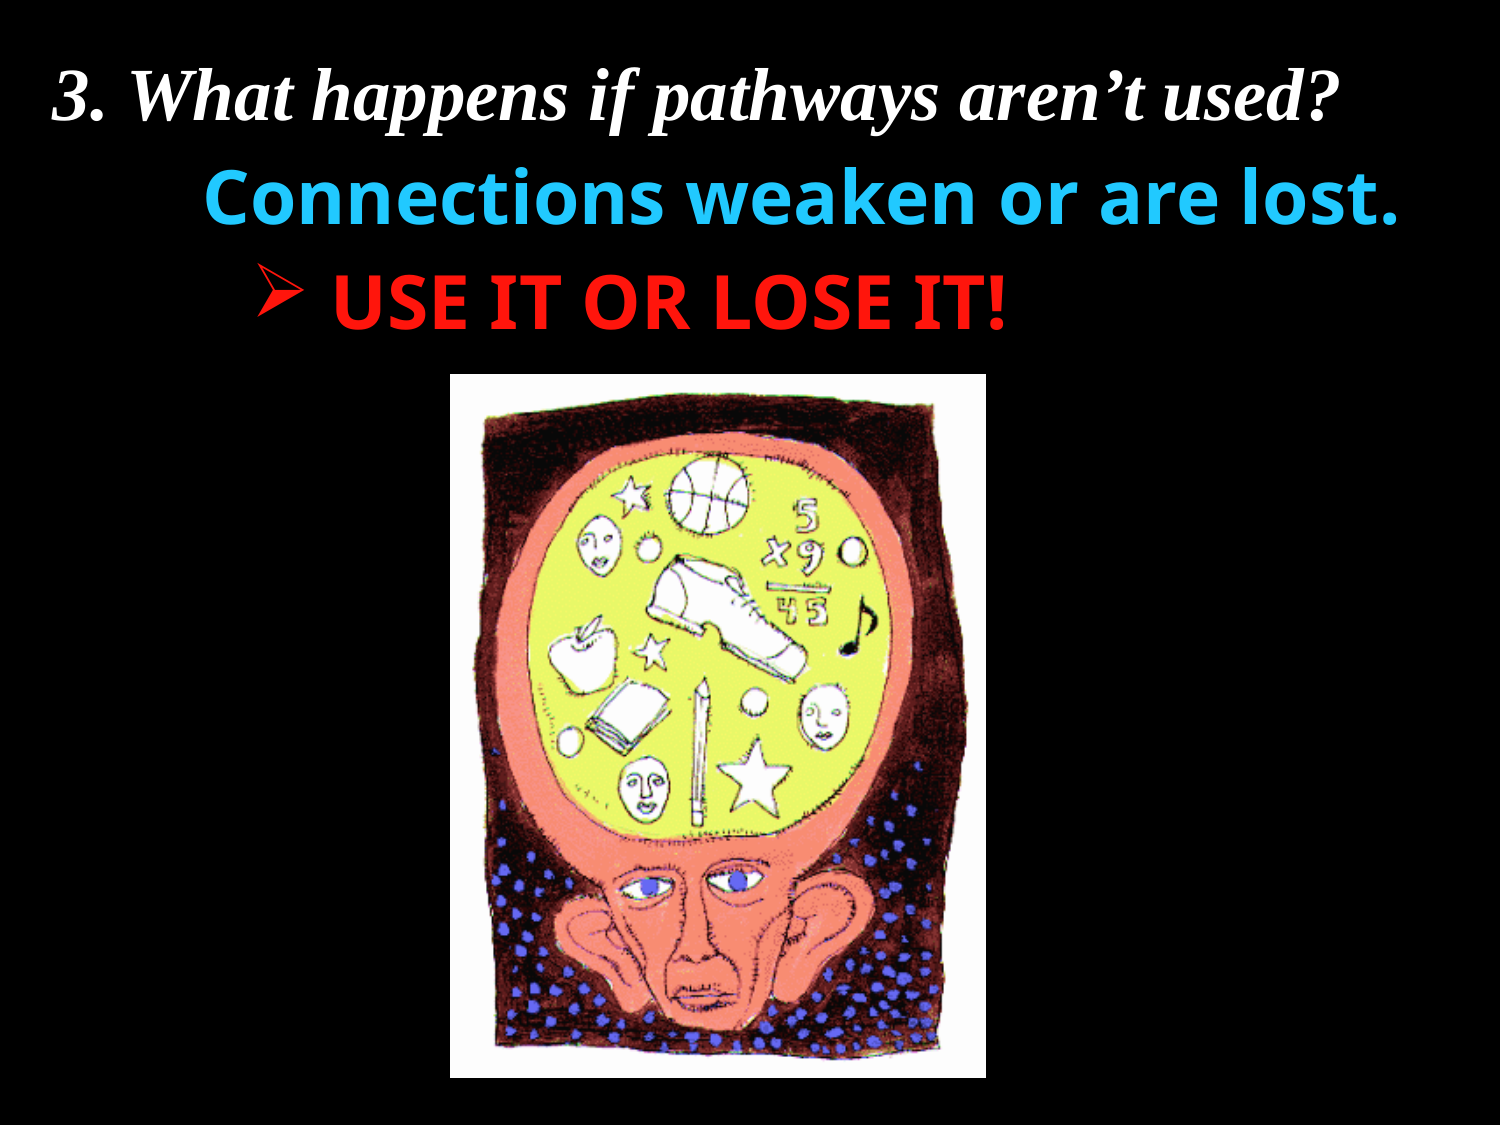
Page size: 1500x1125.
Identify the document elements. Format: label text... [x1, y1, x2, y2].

list 3. What happens if pathways aren’t used? Connections weaken or are lost. USE IT OR LOSE IT! [37, 37, 1500, 713]
picture [449, 374, 986, 1078]
